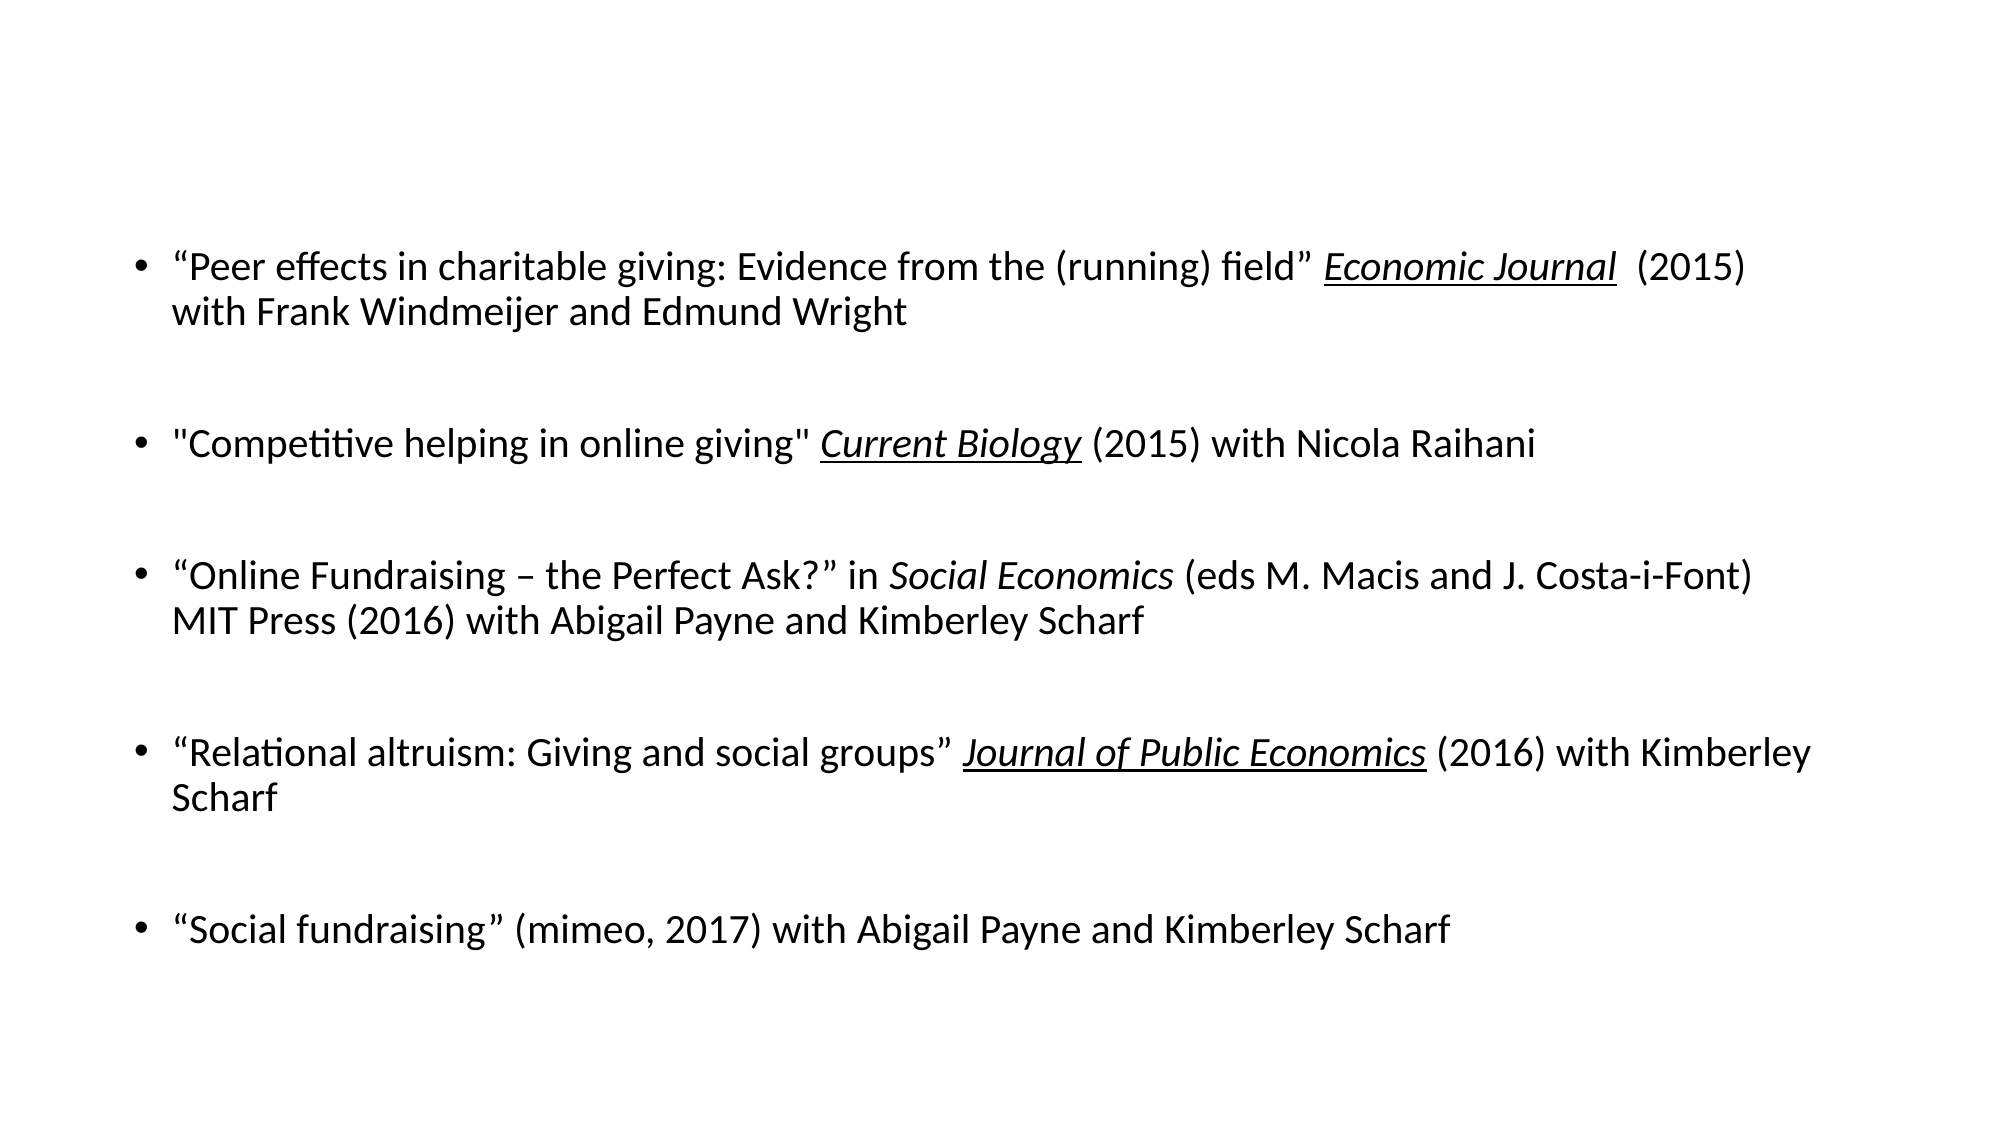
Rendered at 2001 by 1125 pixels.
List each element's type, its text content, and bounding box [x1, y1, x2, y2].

list “Peer effects in charitable giving: Evidence from the (running) field” Economic Journal (2015) with Frank Windmeijer and Edmund Wright "Competitive helping in online giving" Current Biology (2015) with Nicola Raihani “Online Fundraising – the Perfect Ask?” in Social Economics (eds M. Macis and J. Costa-i-Font) MIT Press (2016) with Abigail Payne and Kimberley Scharf “Relational altruism: Giving and social groups” Journal of Public Economics (2016) with Kimberley Scharf “Social fundraising” (mimeo, 2017) with Abigail Payne and Kimberley Scharf [119, 166, 1845, 966]
